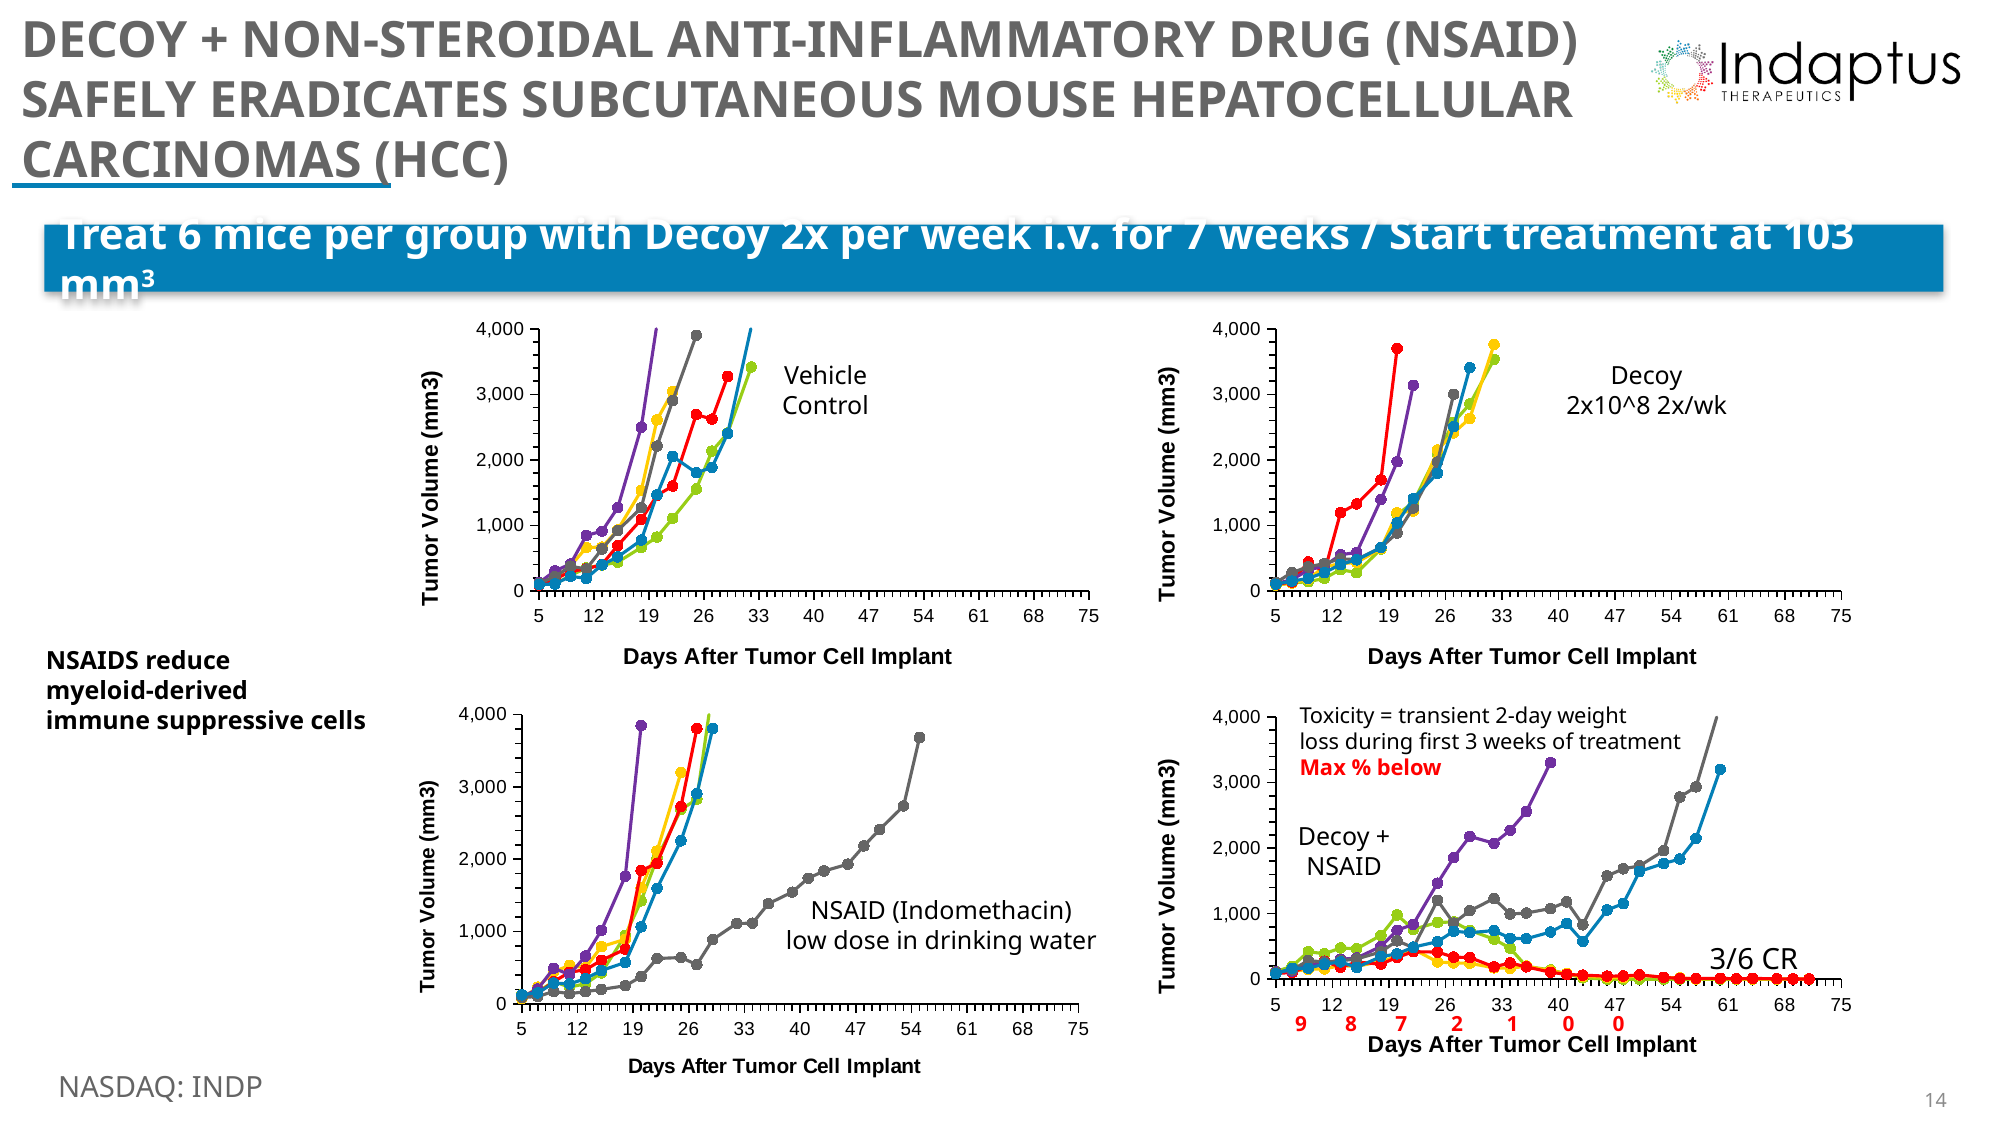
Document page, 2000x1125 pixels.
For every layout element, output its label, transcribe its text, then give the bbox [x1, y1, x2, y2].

title DECOY + NON-STEROIDAL ANTI-INFLAMMATORY DRUG (NSAID) SAFELY ERADICATES SUBCUTANEOUS MOUSE HEPATOCELLULAR CARCINOMAS (HCC) [6, 0, 1837, 144]
text_box NSAIDS reduce myeloid-derived immune suppressive cells [31, 637, 389, 772]
text_box Treat 6 mice per group with Decoy 2x per week i.v. for 7 weeks / Start treatment at 103 mm3 [44, 224, 1944, 292]
chart [394, 309, 1115, 1087]
picture [1837, 36, 1962, 106]
chart [1130, 309, 1868, 1090]
